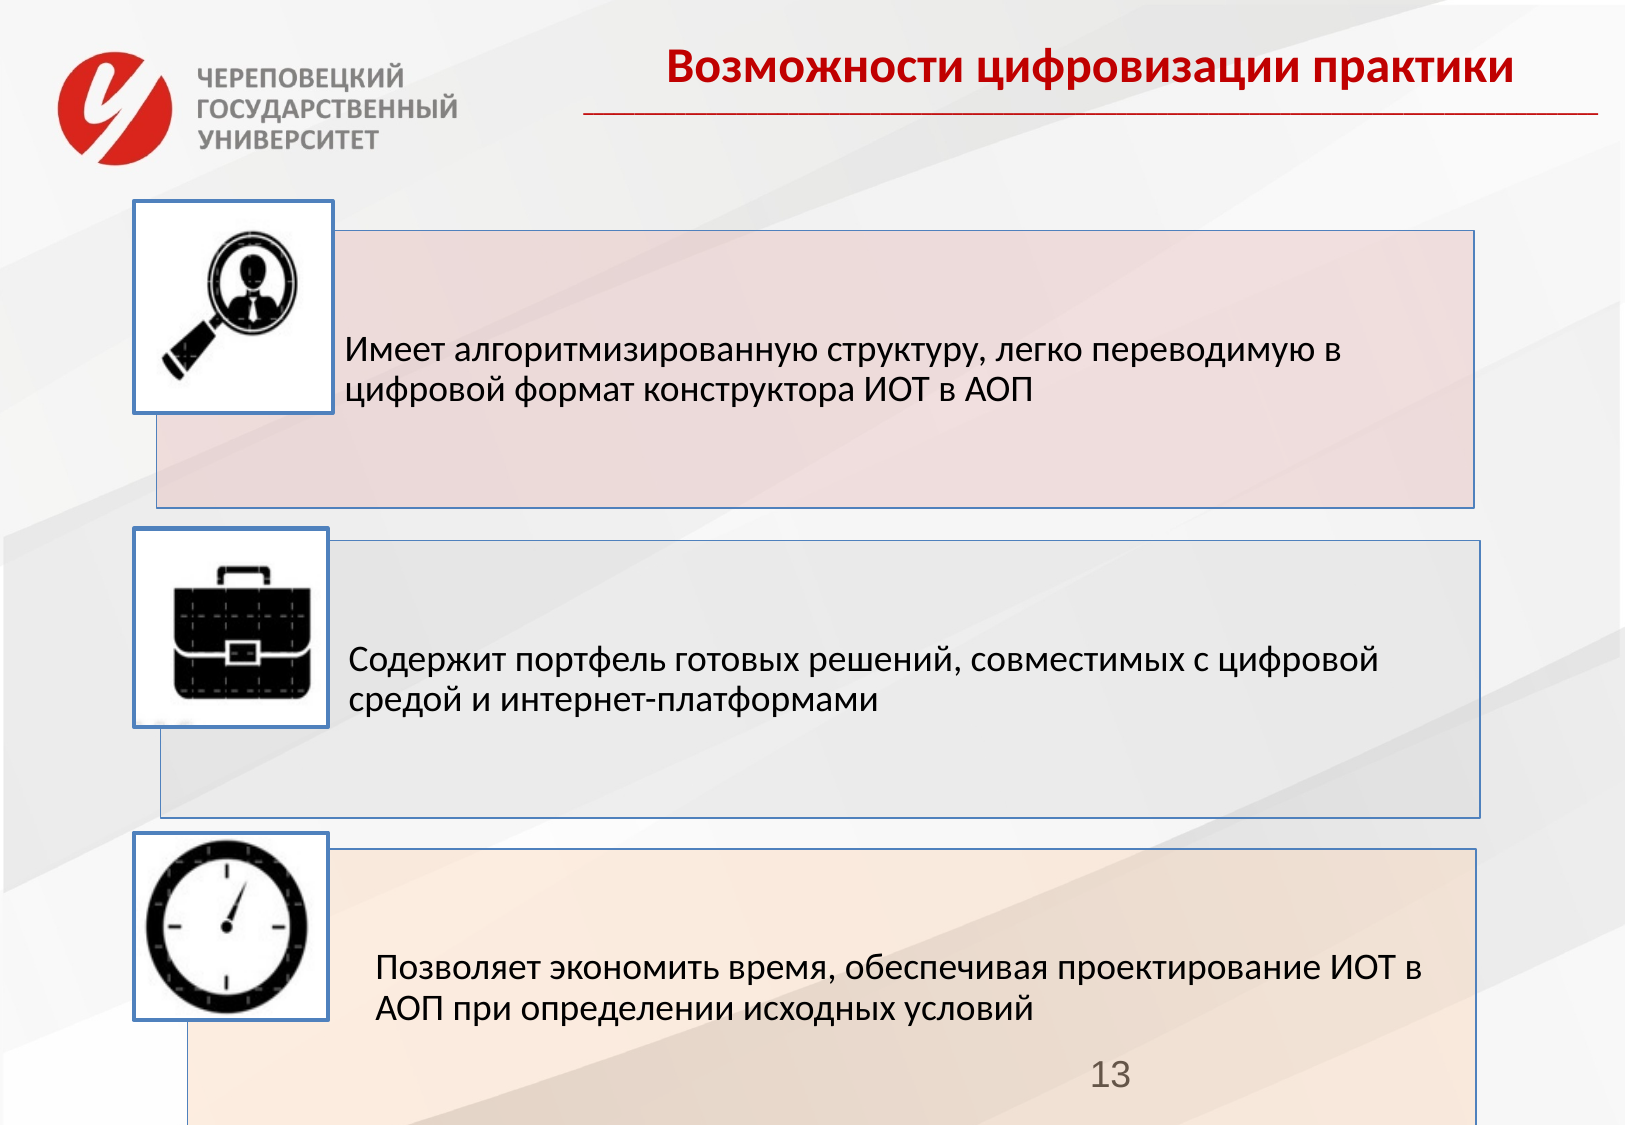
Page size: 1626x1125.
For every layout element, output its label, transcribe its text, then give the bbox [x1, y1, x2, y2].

picture [0, 0, 1625, 1125]
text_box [133, 195, 1497, 1125]
text_box Возможности цифровизации практики ___________________________________________________________________________________________________ [556, 0, 1625, 149]
